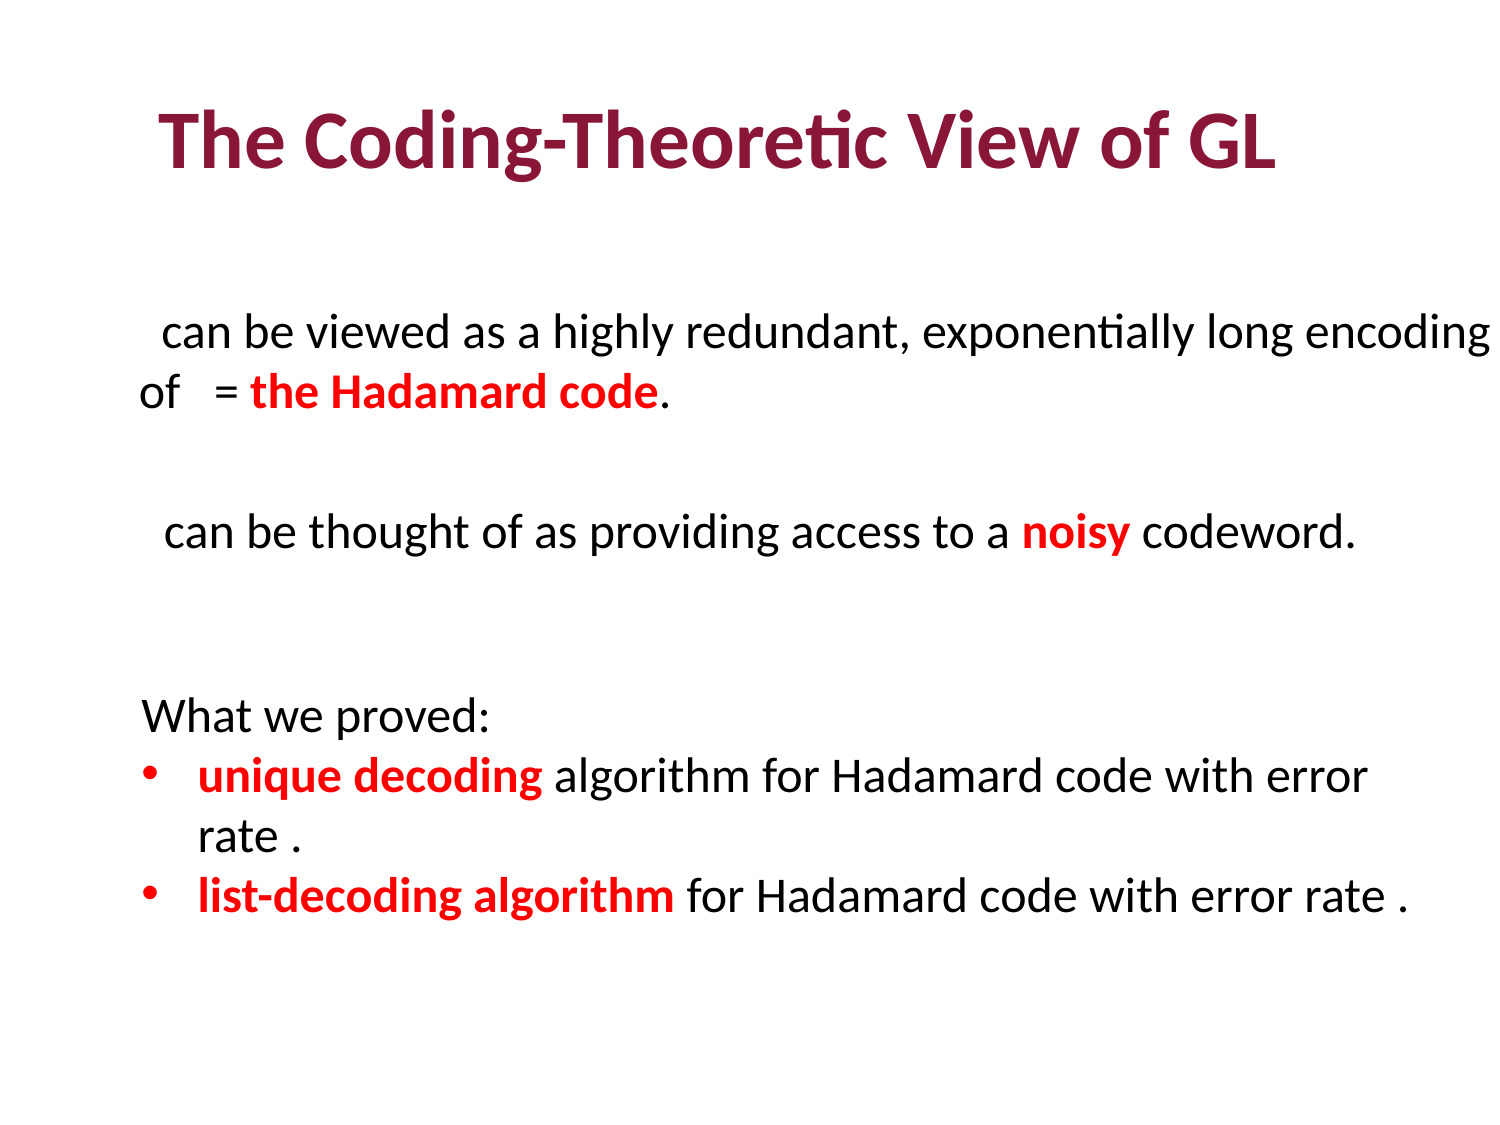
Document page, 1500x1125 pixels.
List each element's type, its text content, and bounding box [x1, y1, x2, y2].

text_box The Coding-Theoretic View of GL [3, 78, 1433, 208]
